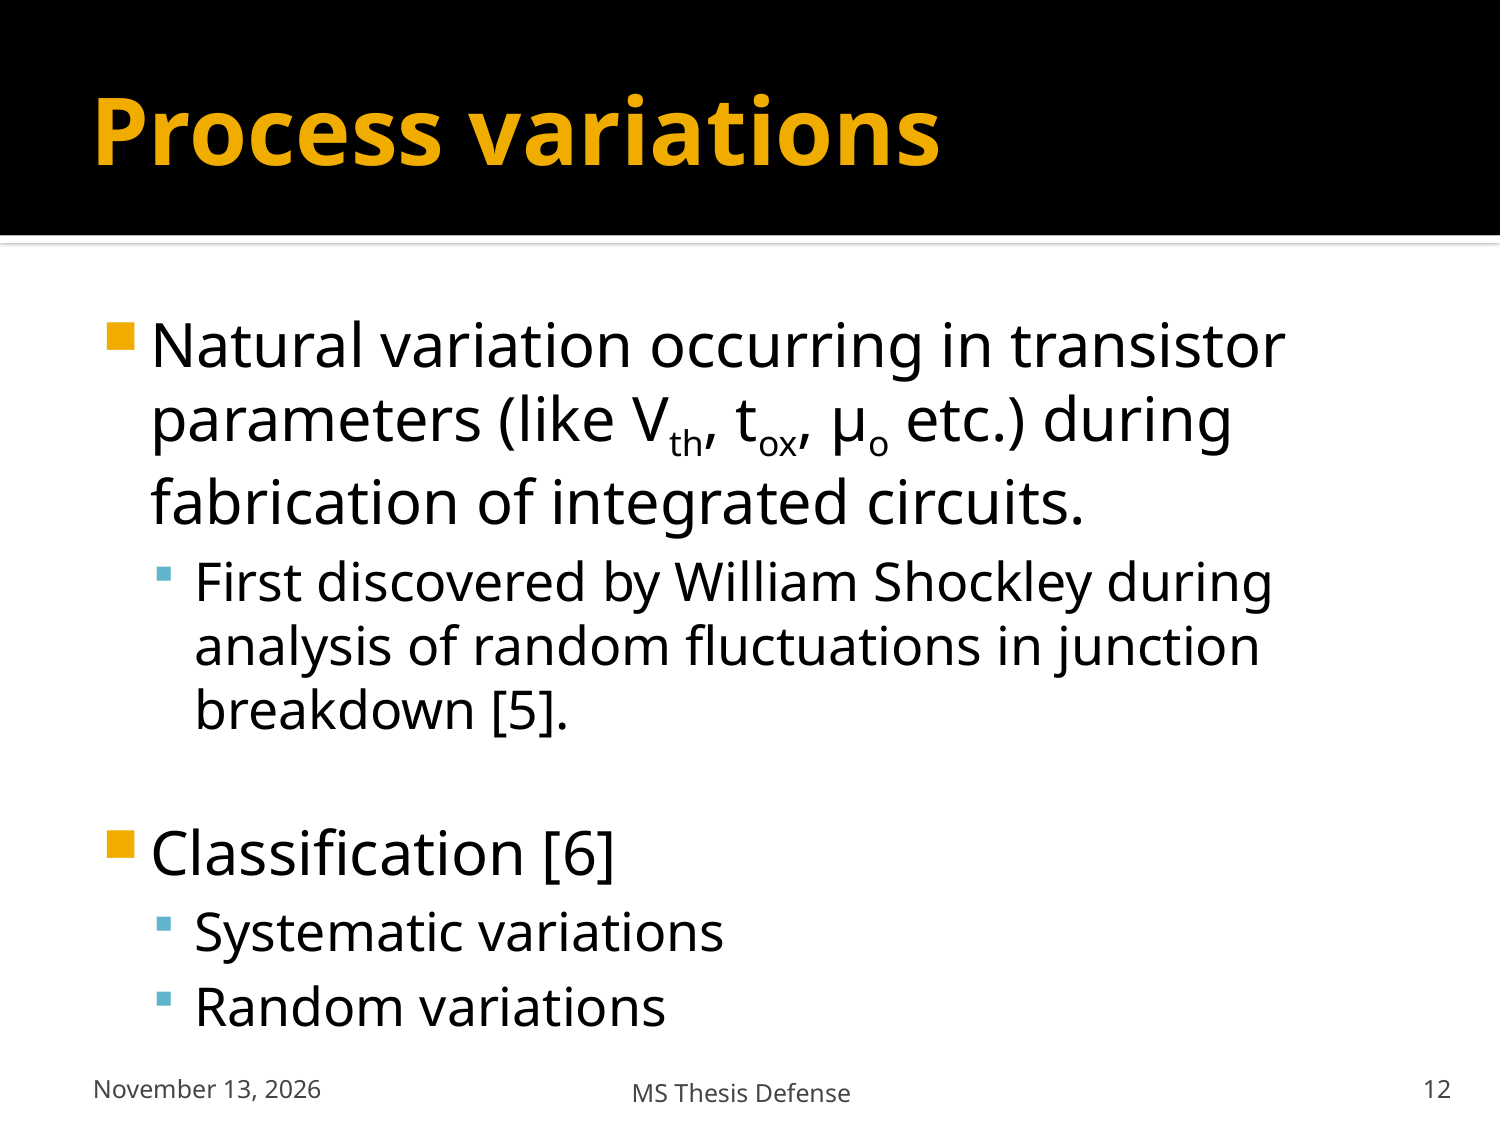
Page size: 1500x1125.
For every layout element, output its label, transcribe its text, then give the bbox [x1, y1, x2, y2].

text_box MS Thesis Defense [433, 1062, 1050, 1108]
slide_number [75, 1062, 425, 1108]
list Natural variation occurring in transistor parameters (like Vth, tox, μo etc.) during fabrication of integrated circuits. First discovered by William Shockley during analysis of random fluctuations in junction breakdown [5]. Classification [6] Systematic variations Random variations [75, 291, 1425, 1050]
title Process variations [75, 25, 1425, 231]
slide_number 12 [1345, 1062, 1467, 1108]
